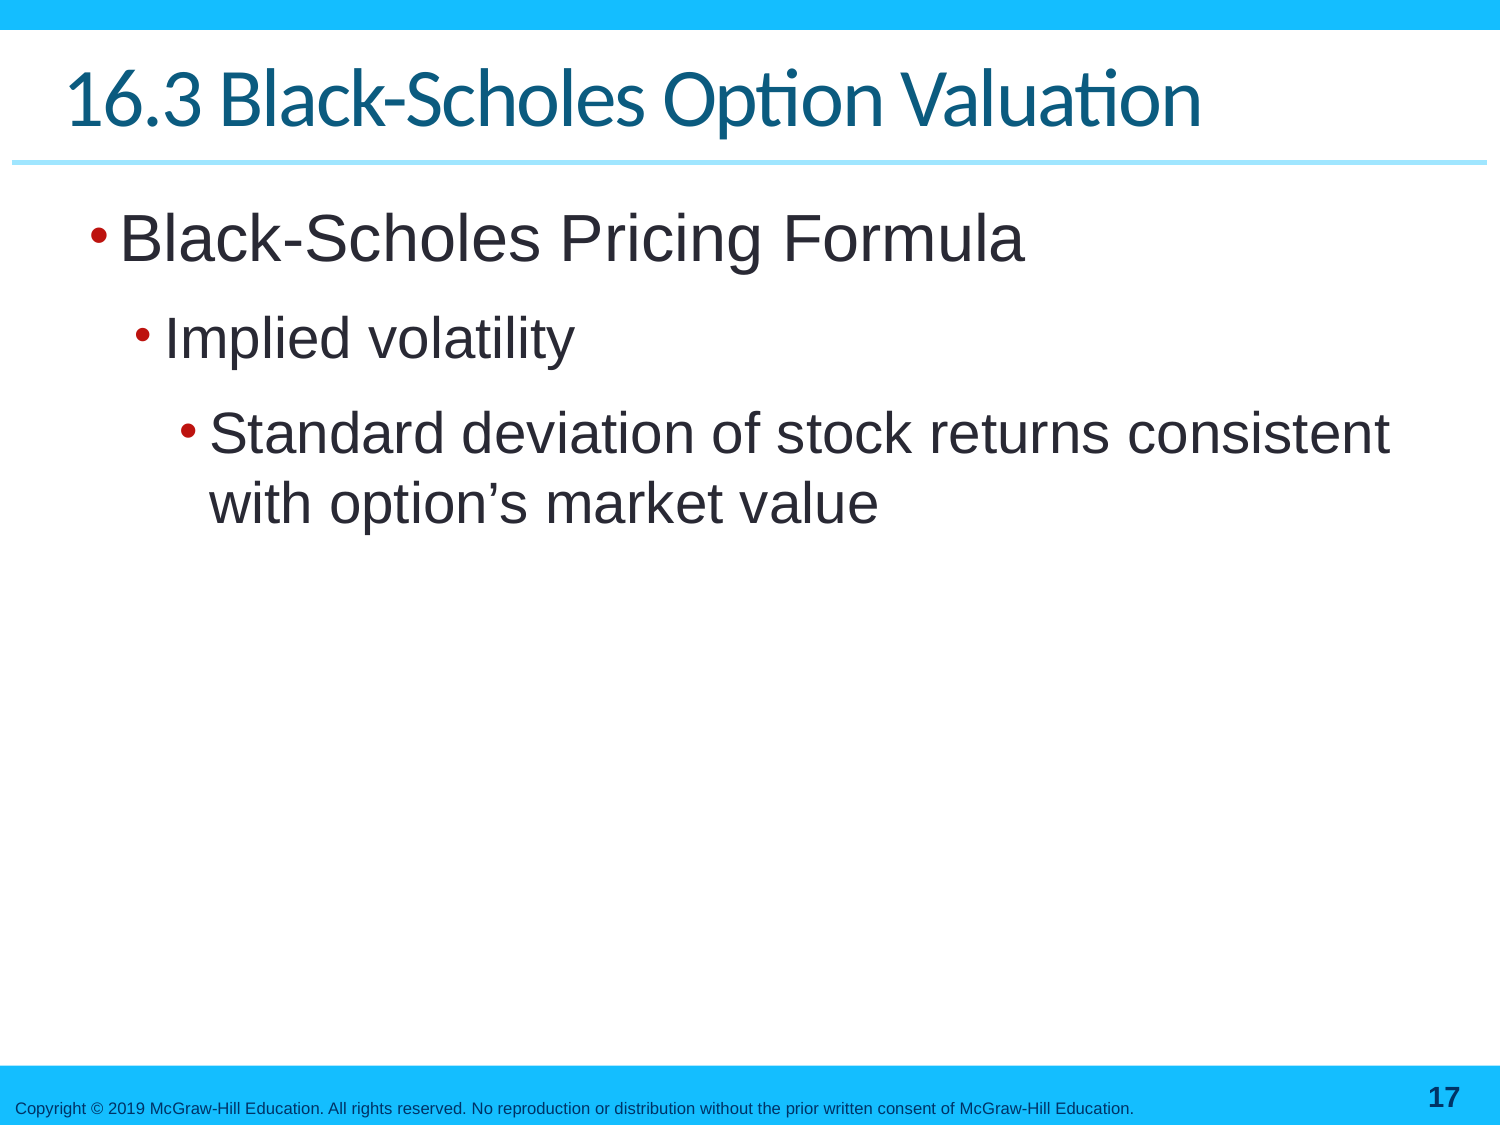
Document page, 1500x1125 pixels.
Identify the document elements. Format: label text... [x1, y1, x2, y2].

list Black-Scholes Pricing Formula Implied volatility Standard deviation of stock returns consistent with option’s market value [74, 187, 1425, 988]
title 16.3 Black-Scholes Option Valuation [47, 24, 1453, 163]
